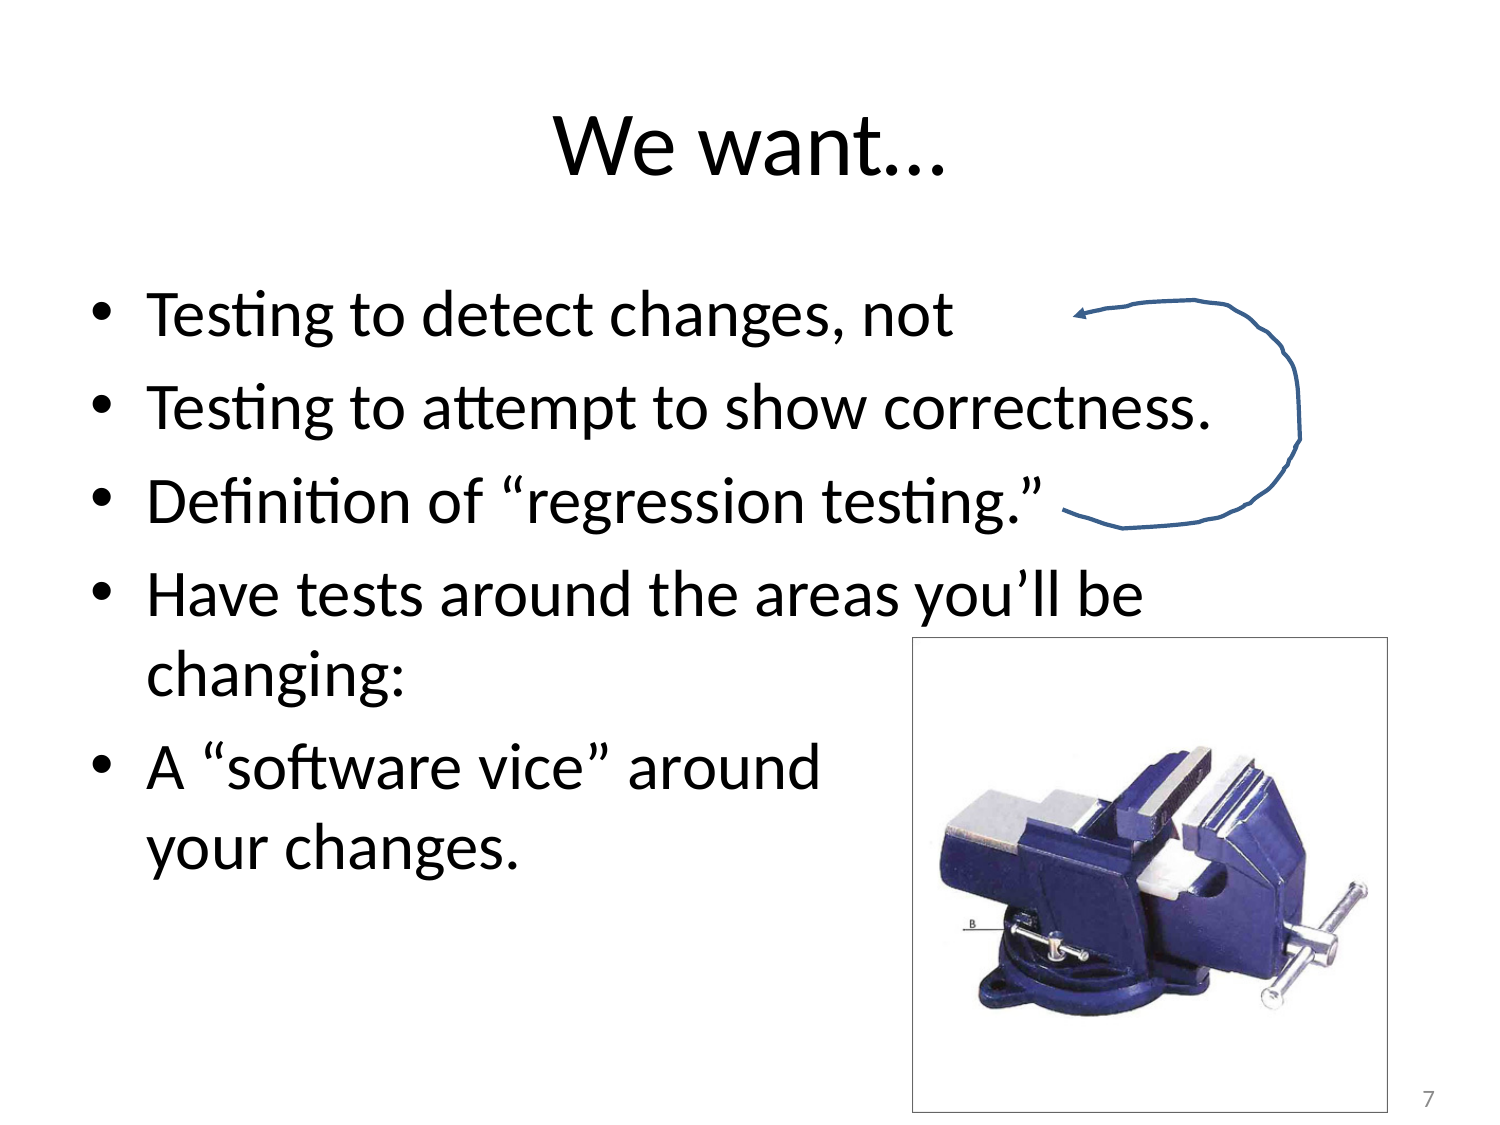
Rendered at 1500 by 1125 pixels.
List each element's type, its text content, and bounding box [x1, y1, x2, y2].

picture [912, 637, 1388, 1113]
text_box [1061, 297, 1303, 531]
title We want… [75, 45, 1425, 233]
list Testing to detect changes, not Testing to attempt to show correctness. Definition of “regression testing.” Have tests around the areas you’ll be changing: A “software vice” around your changes. [75, 262, 1425, 1005]
